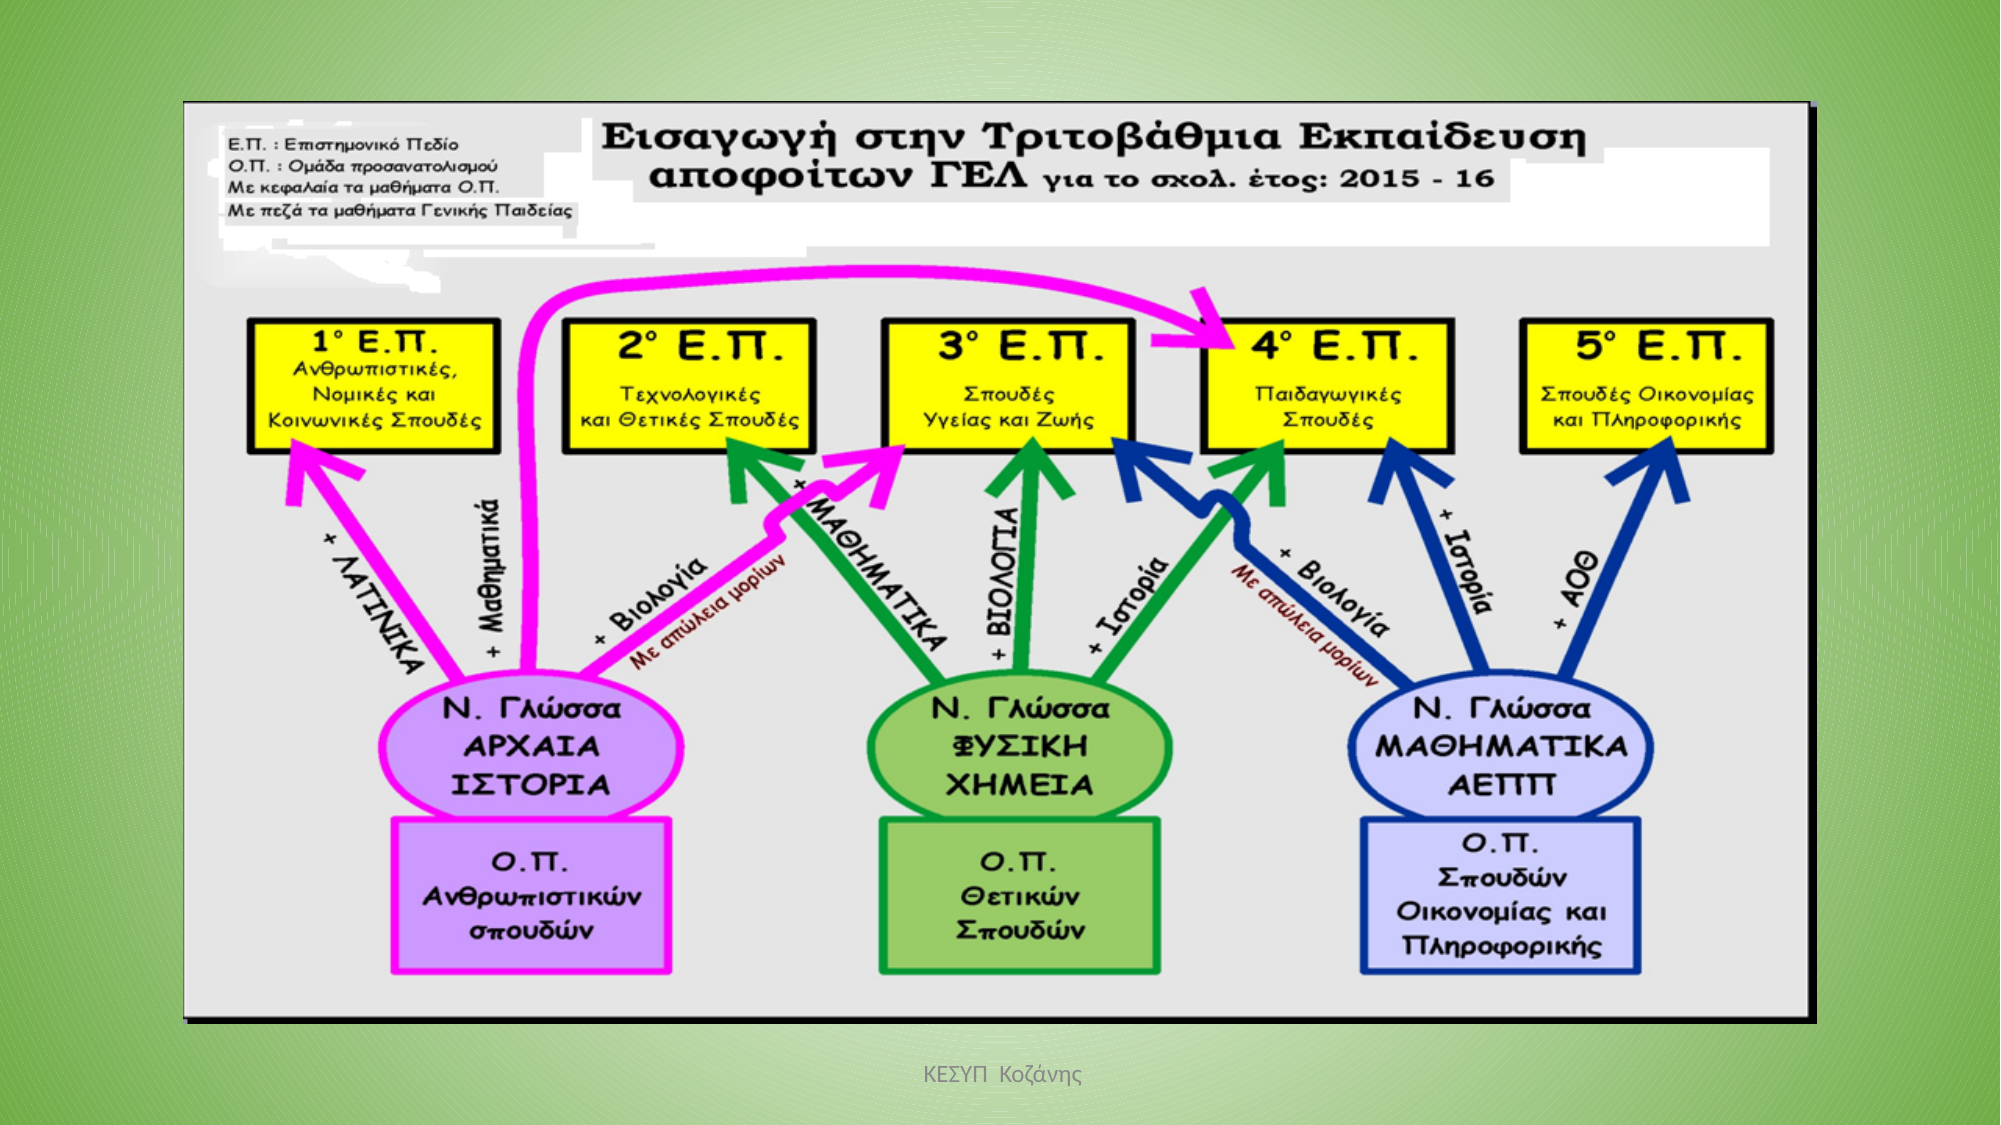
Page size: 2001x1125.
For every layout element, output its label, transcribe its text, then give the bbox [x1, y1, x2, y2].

text_box ΚΕΣΥΠ Κοζάνης [662, 1042, 1338, 1103]
picture [183, 101, 1817, 1024]
